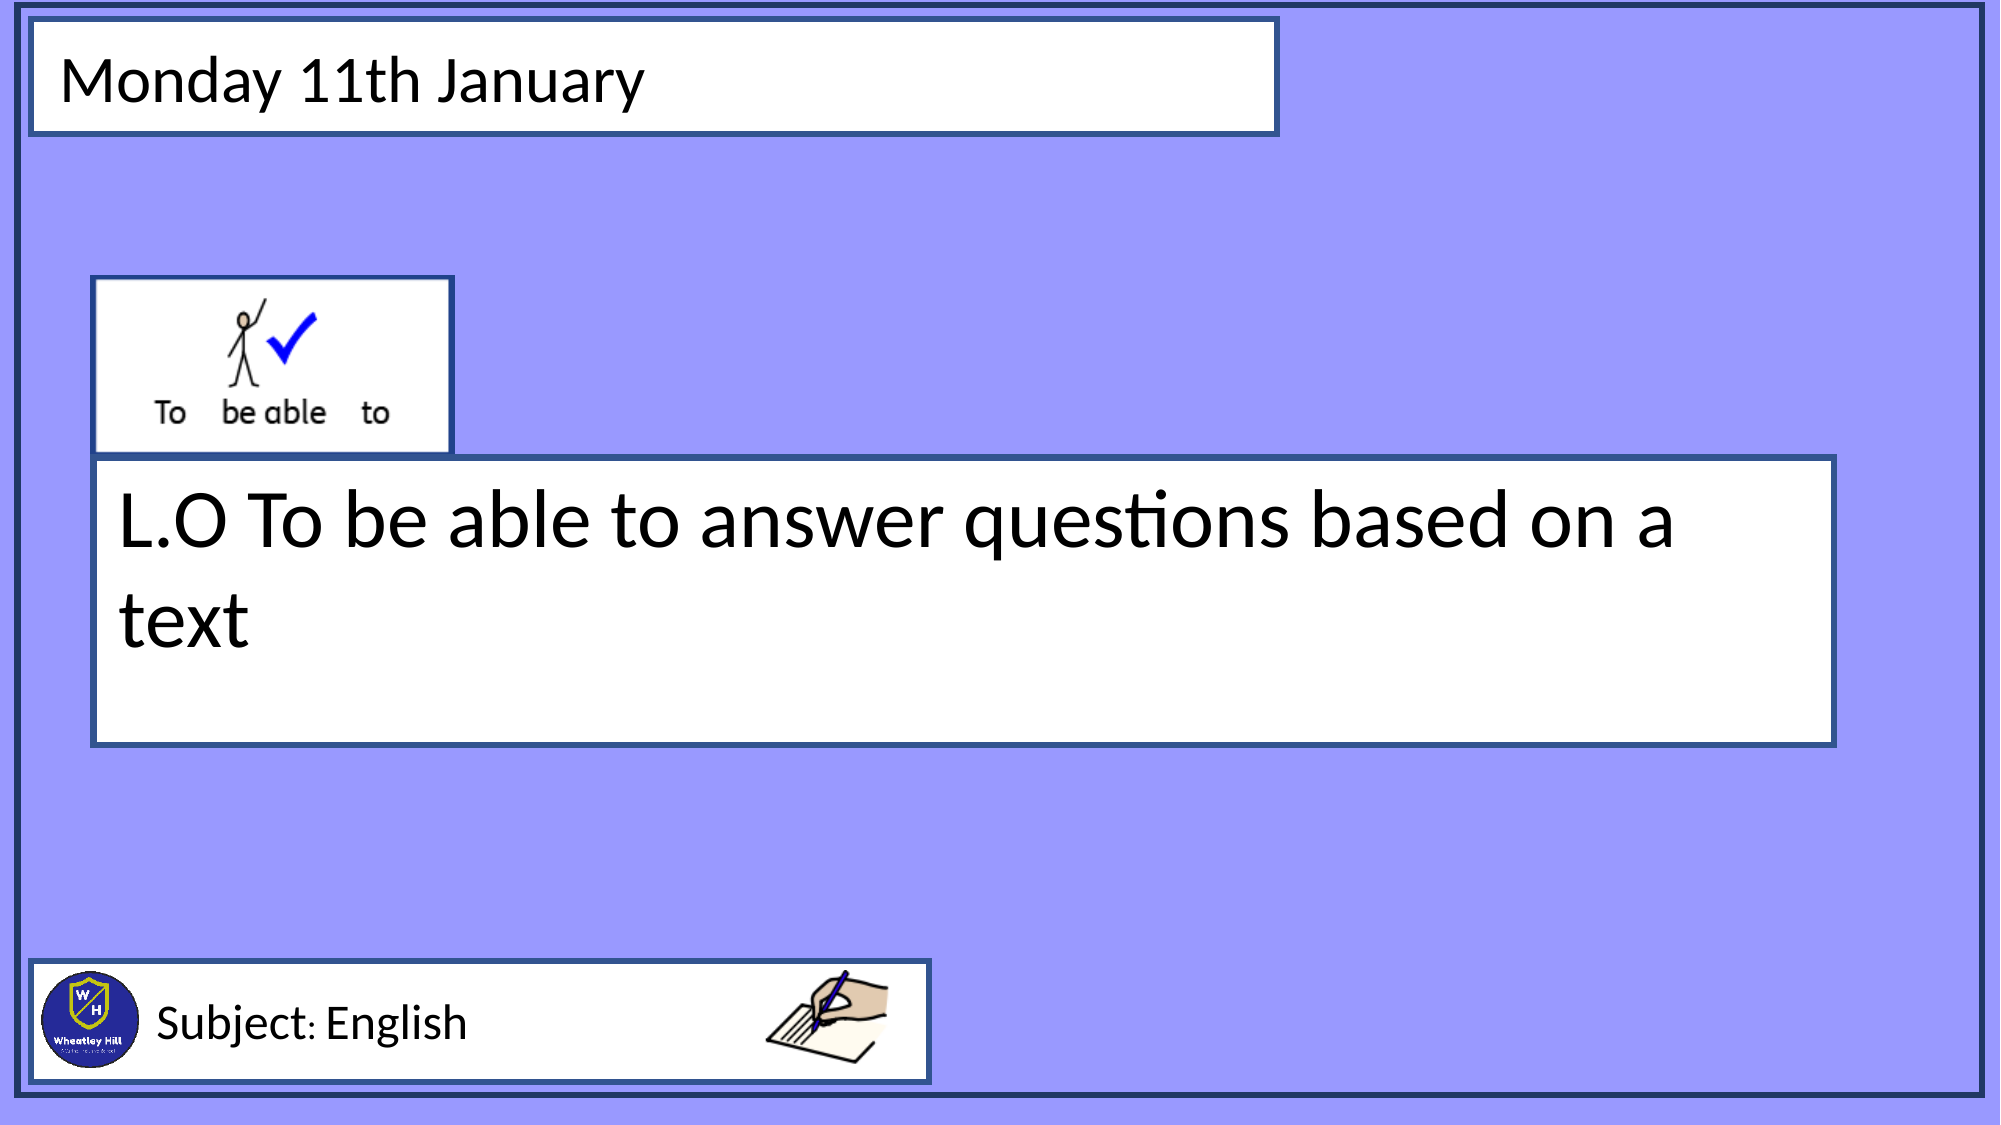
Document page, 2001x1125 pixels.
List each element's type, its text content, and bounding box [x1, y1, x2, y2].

text_box [30, 960, 930, 1083]
text_box L.O To be able to answer questions based on a text [104, 456, 1816, 672]
text_box [92, 456, 1835, 746]
text_box [30, 18, 1278, 135]
picture [90, 275, 455, 457]
picture [41, 971, 139, 1068]
text_box Monday 11th January [44, 28, 1264, 124]
picture [762, 970, 899, 1076]
text_box [16, 4, 1983, 1096]
text_box Subject: English [141, 981, 762, 1057]
